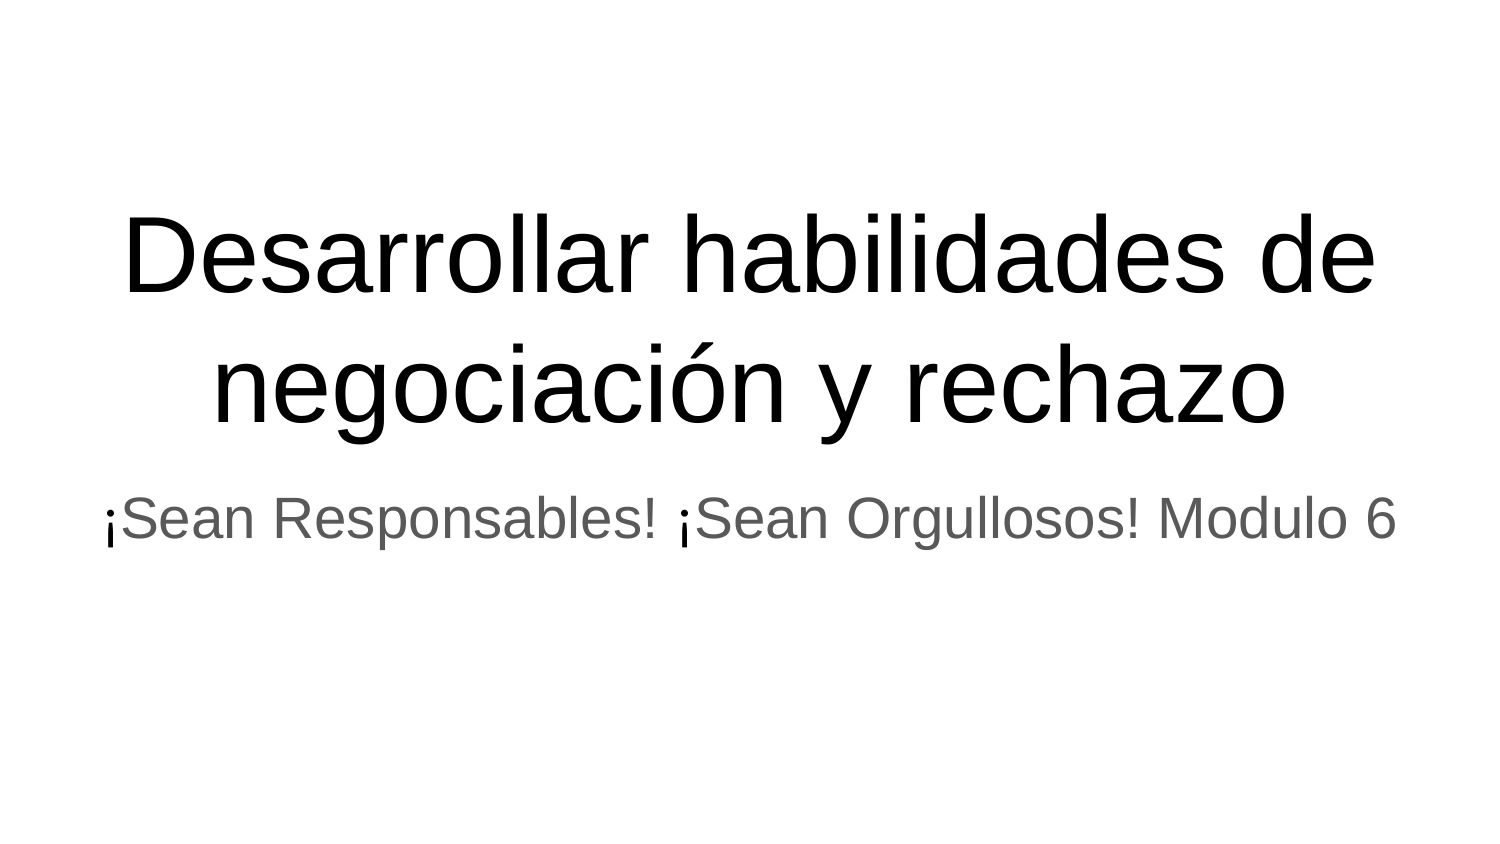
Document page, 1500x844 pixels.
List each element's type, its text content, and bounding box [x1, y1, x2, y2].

subtitle ¡Sean Responsables! ¡Sean Orgullosos! Modulo 6 [51, 464, 1449, 595]
title Desarrollar habilidades de negociación y rechazo [51, 122, 1449, 459]
